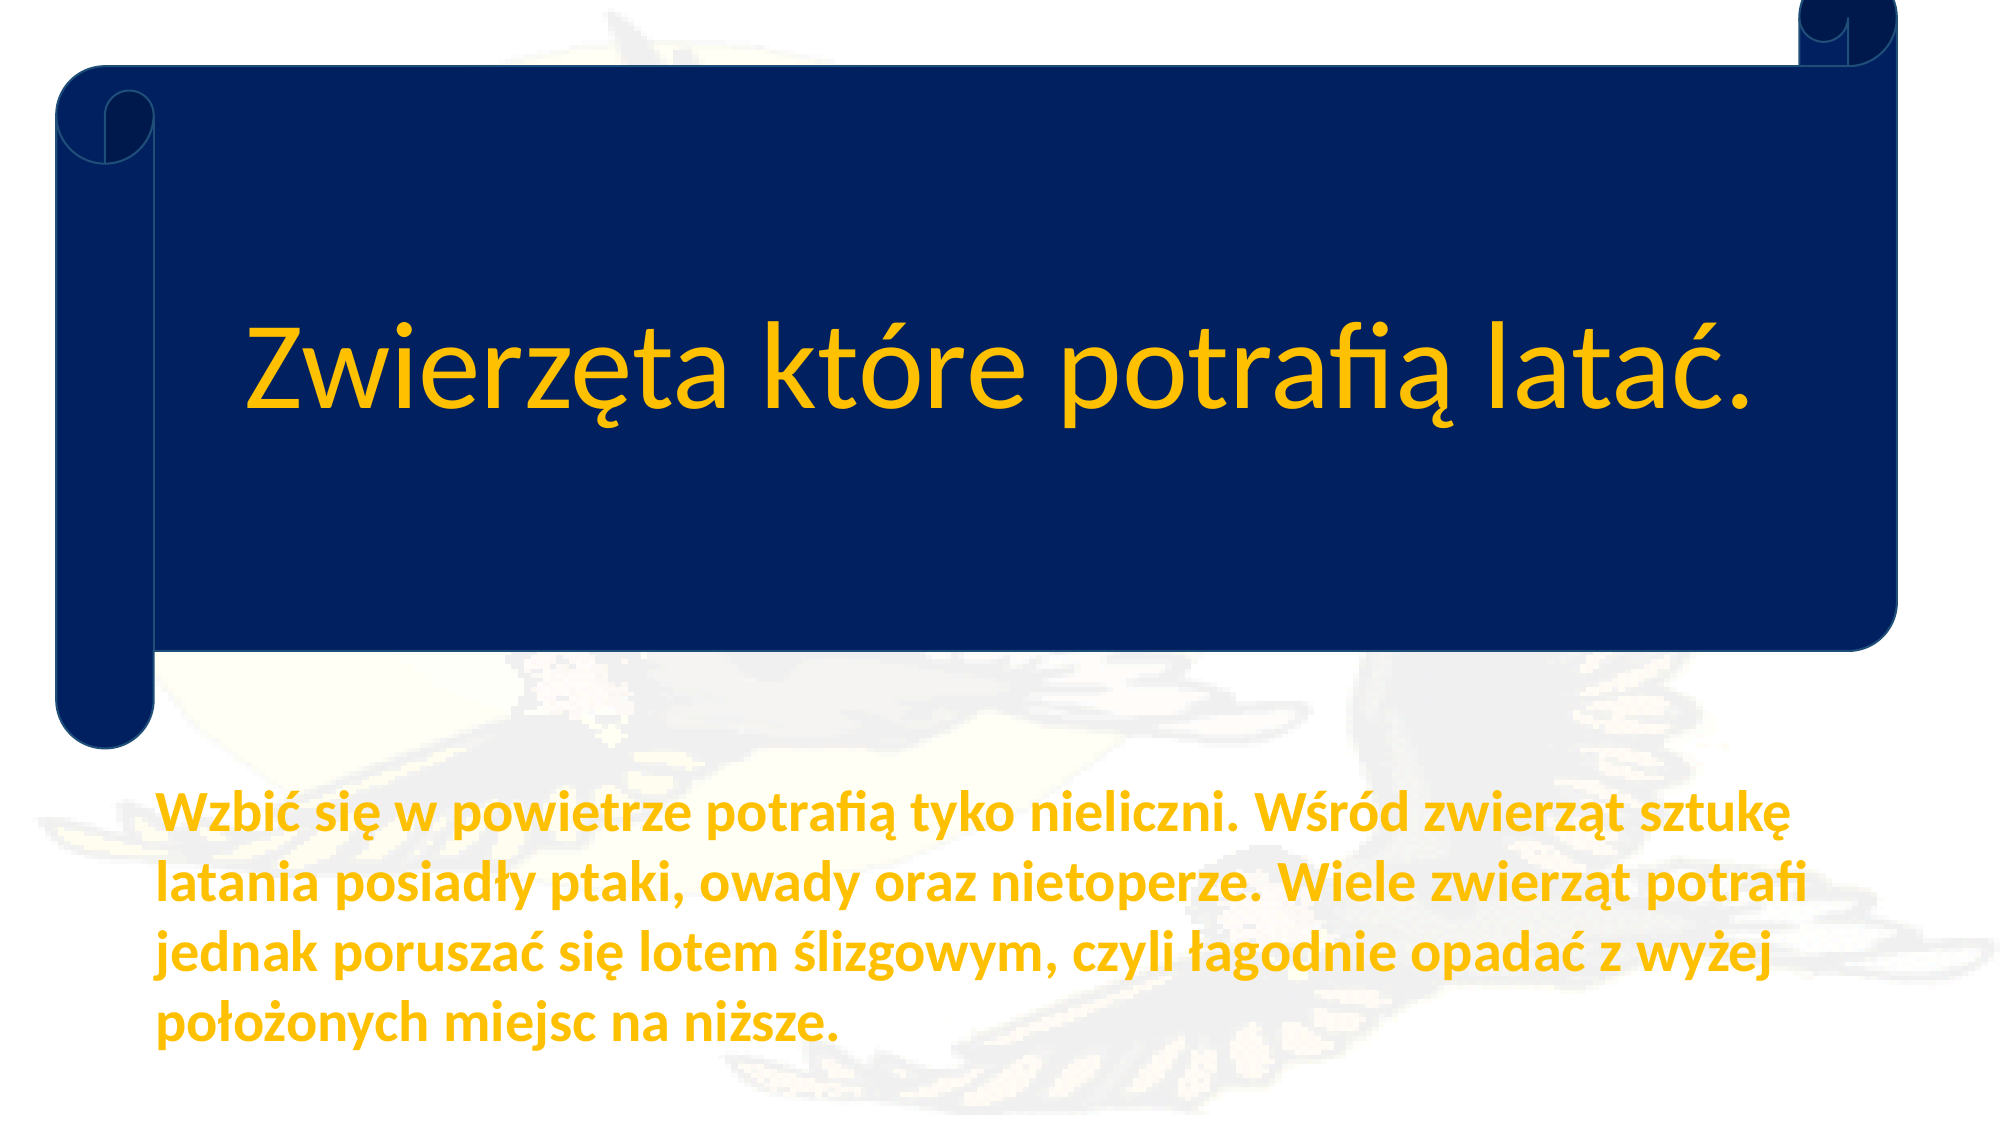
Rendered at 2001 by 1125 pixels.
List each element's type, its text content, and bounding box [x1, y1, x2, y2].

text_box Wzbić się w powietrze potrafią tyko nieliczni. Wśród zwierząt sztukę latania posiadły ptaki, owady oraz nietoperze. Wiele zwierząt potrafi jednak poruszać się lotem ślizgowym, czyli łagodnie opadać z wyżej położonych miejsc na niższe. [140, 765, 1919, 1061]
text_box Zwierzęta które potrafią latać. [55, 0, 1898, 750]
